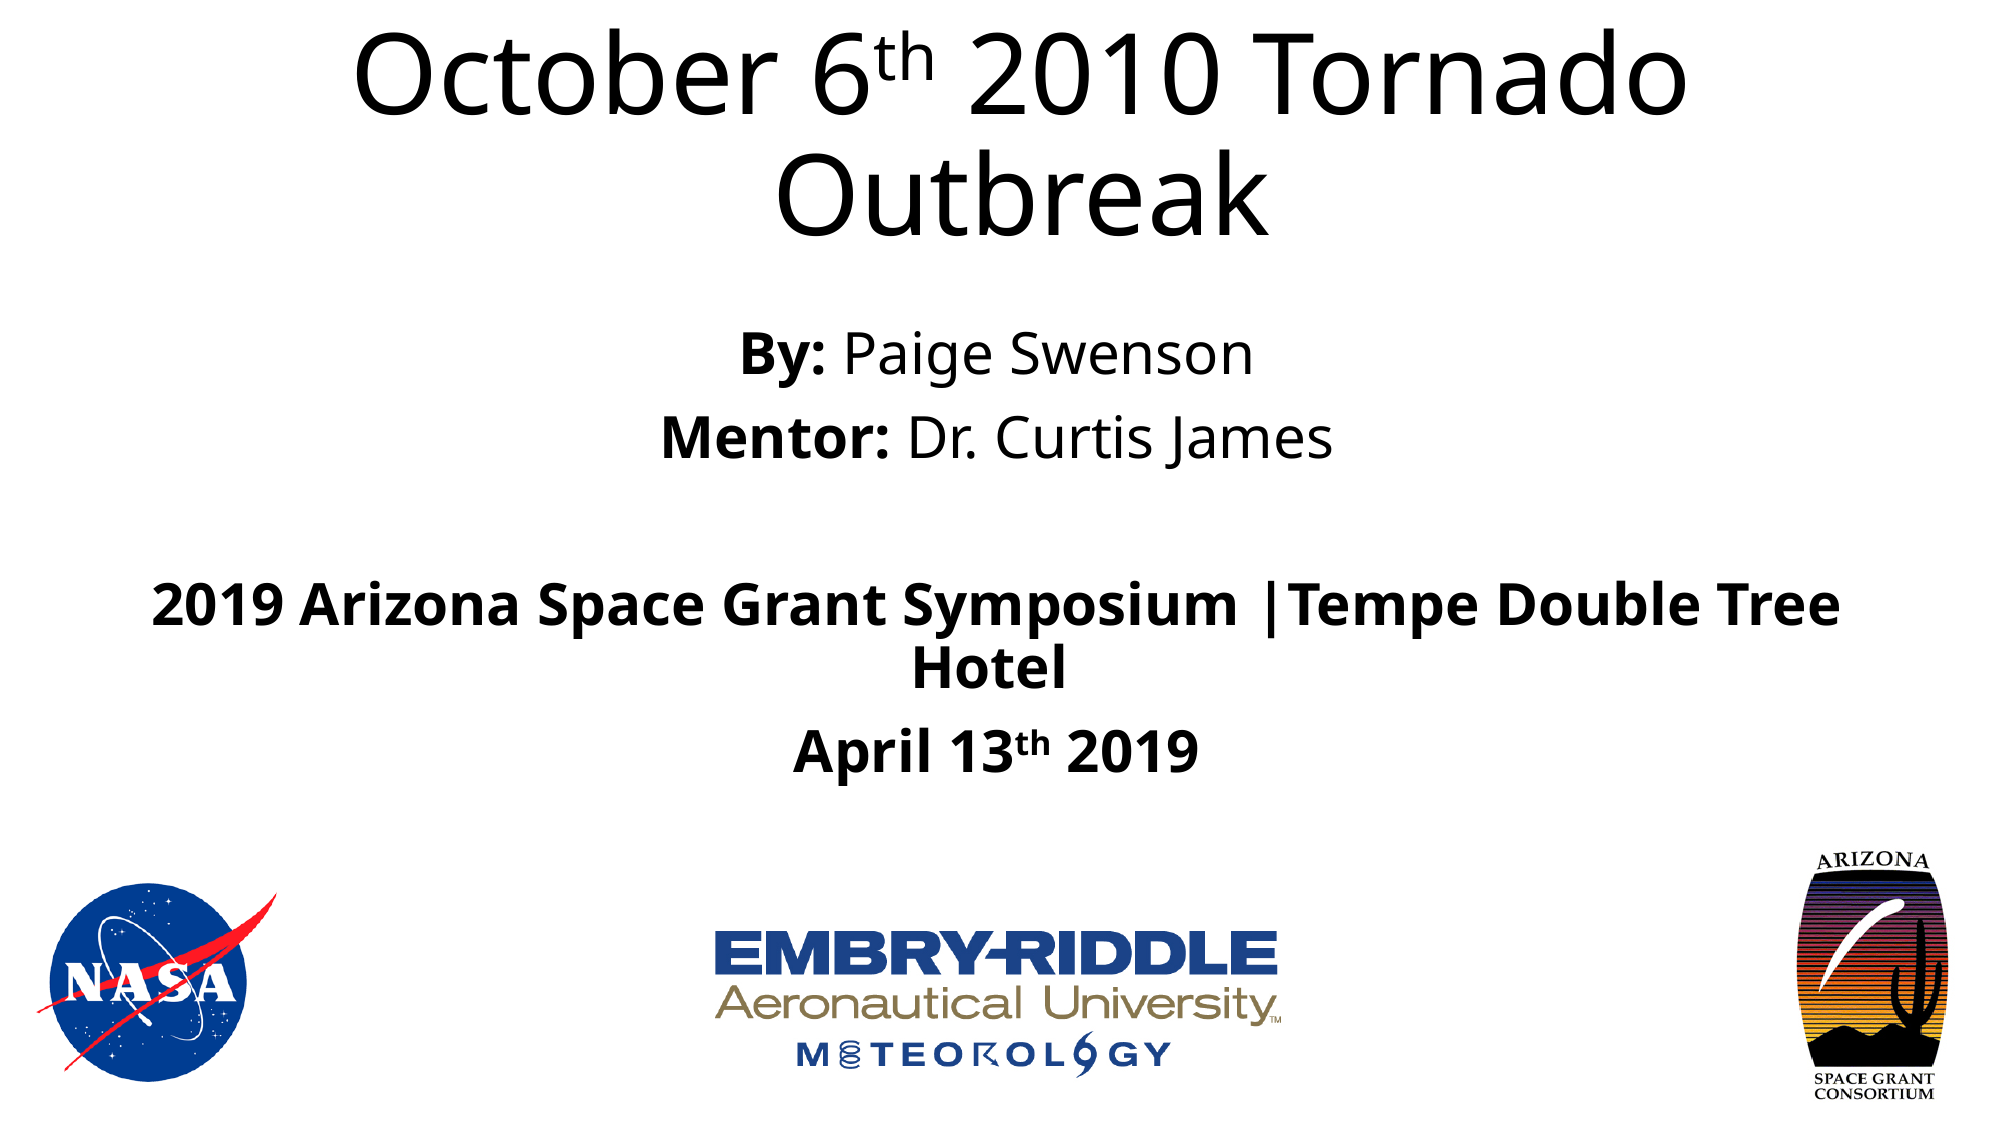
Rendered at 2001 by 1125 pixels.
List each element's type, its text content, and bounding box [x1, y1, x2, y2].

picture [36, 881, 277, 1083]
picture [1764, 839, 1982, 1105]
picture [709, 925, 1286, 1083]
subtitle By: Paige Swenson Mentor: Dr. Curtis James 2019 Arizona Space Grant Symposium |Tempe Double Tree Hotel April 13th 2019 [76, 316, 1918, 840]
title October 6th 2010 Tornado Outbreak [125, 57, 1918, 268]
